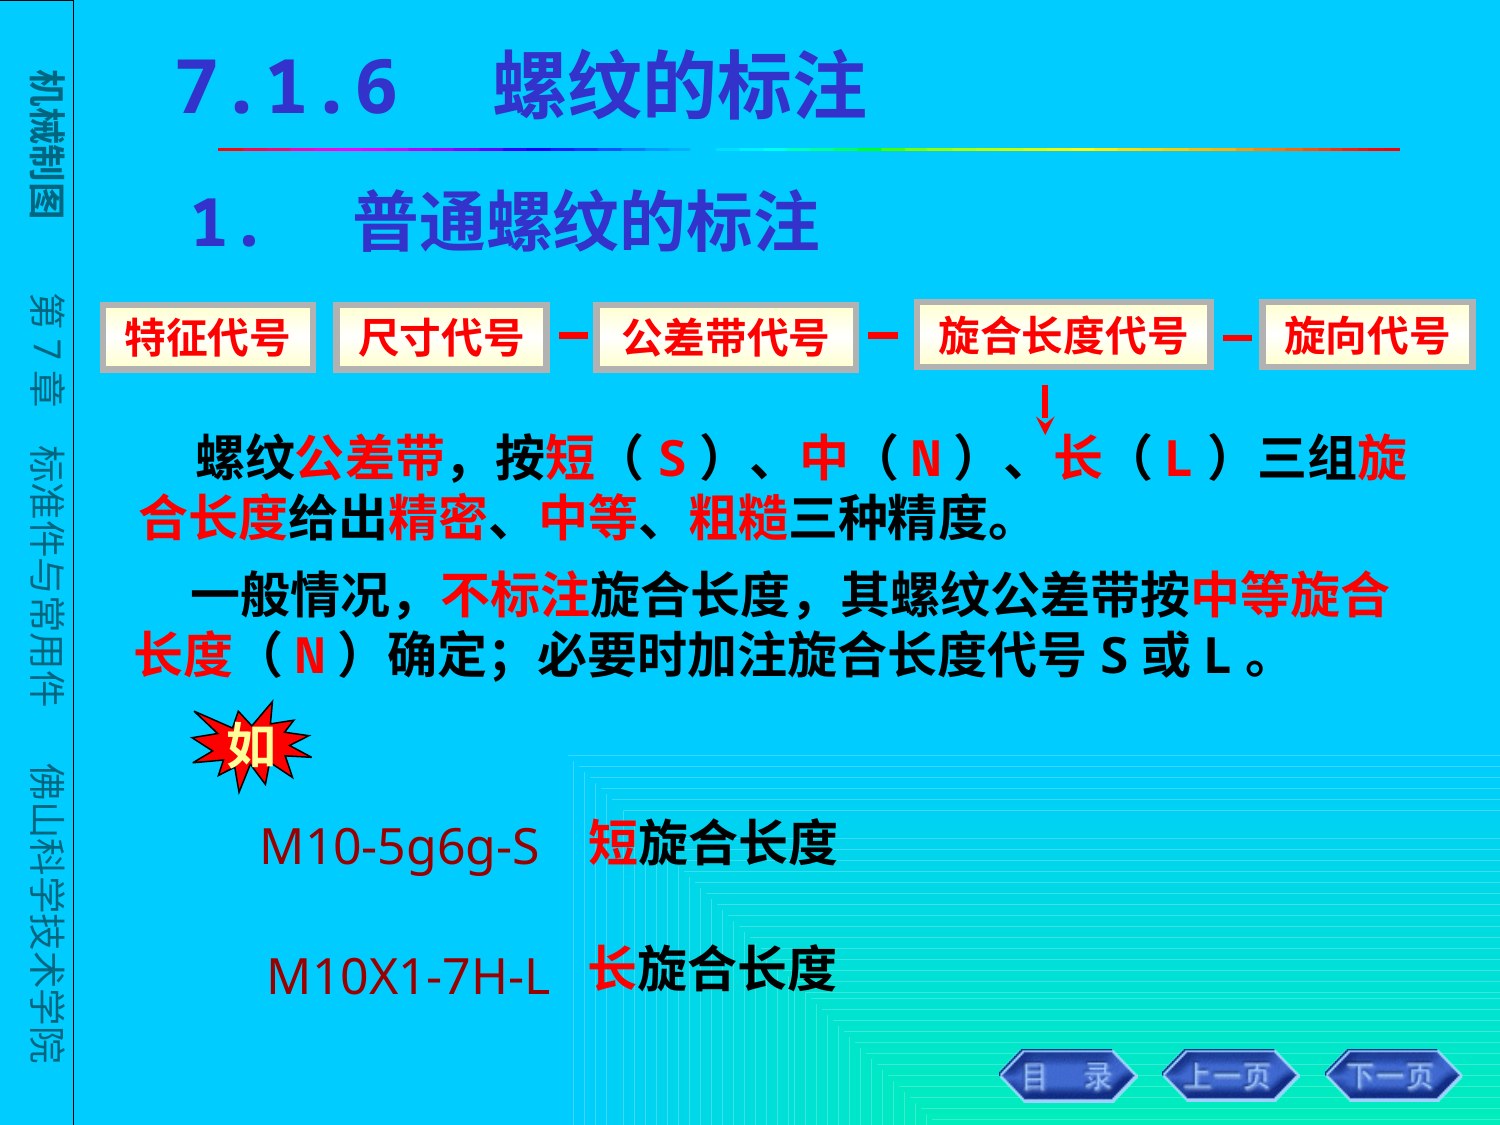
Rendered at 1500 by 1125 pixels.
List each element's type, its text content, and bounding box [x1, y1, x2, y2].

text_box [102, 302, 1473, 371]
text_box 螺纹公差带，按短（S）、中（N）、长（L）三组旋合长度给出精密、中等、粗糙三种精度。 [123, 419, 1452, 555]
text_box M10-5g6g-S [245, 810, 573, 879]
text_box 一般情况，不标注旋合长度，其螺纹公差带按中等旋合长度（N）确定；必要时加注旋合长度代号S或L。 [118, 555, 1447, 691]
text_box 短旋合长度 [573, 804, 1074, 880]
text_box 1. 普通螺纹的标注 [175, 172, 1404, 300]
picture [999, 1049, 1138, 1103]
text_box 长旋合长度 [572, 930, 1073, 1006]
picture [1162, 1049, 1300, 1102]
text_box 7.1.6 螺纹的标注 [159, 30, 1388, 161]
picture [1325, 1049, 1463, 1102]
text_box M10X1-7H-L [252, 940, 574, 1009]
text_box 如 [192, 701, 312, 793]
